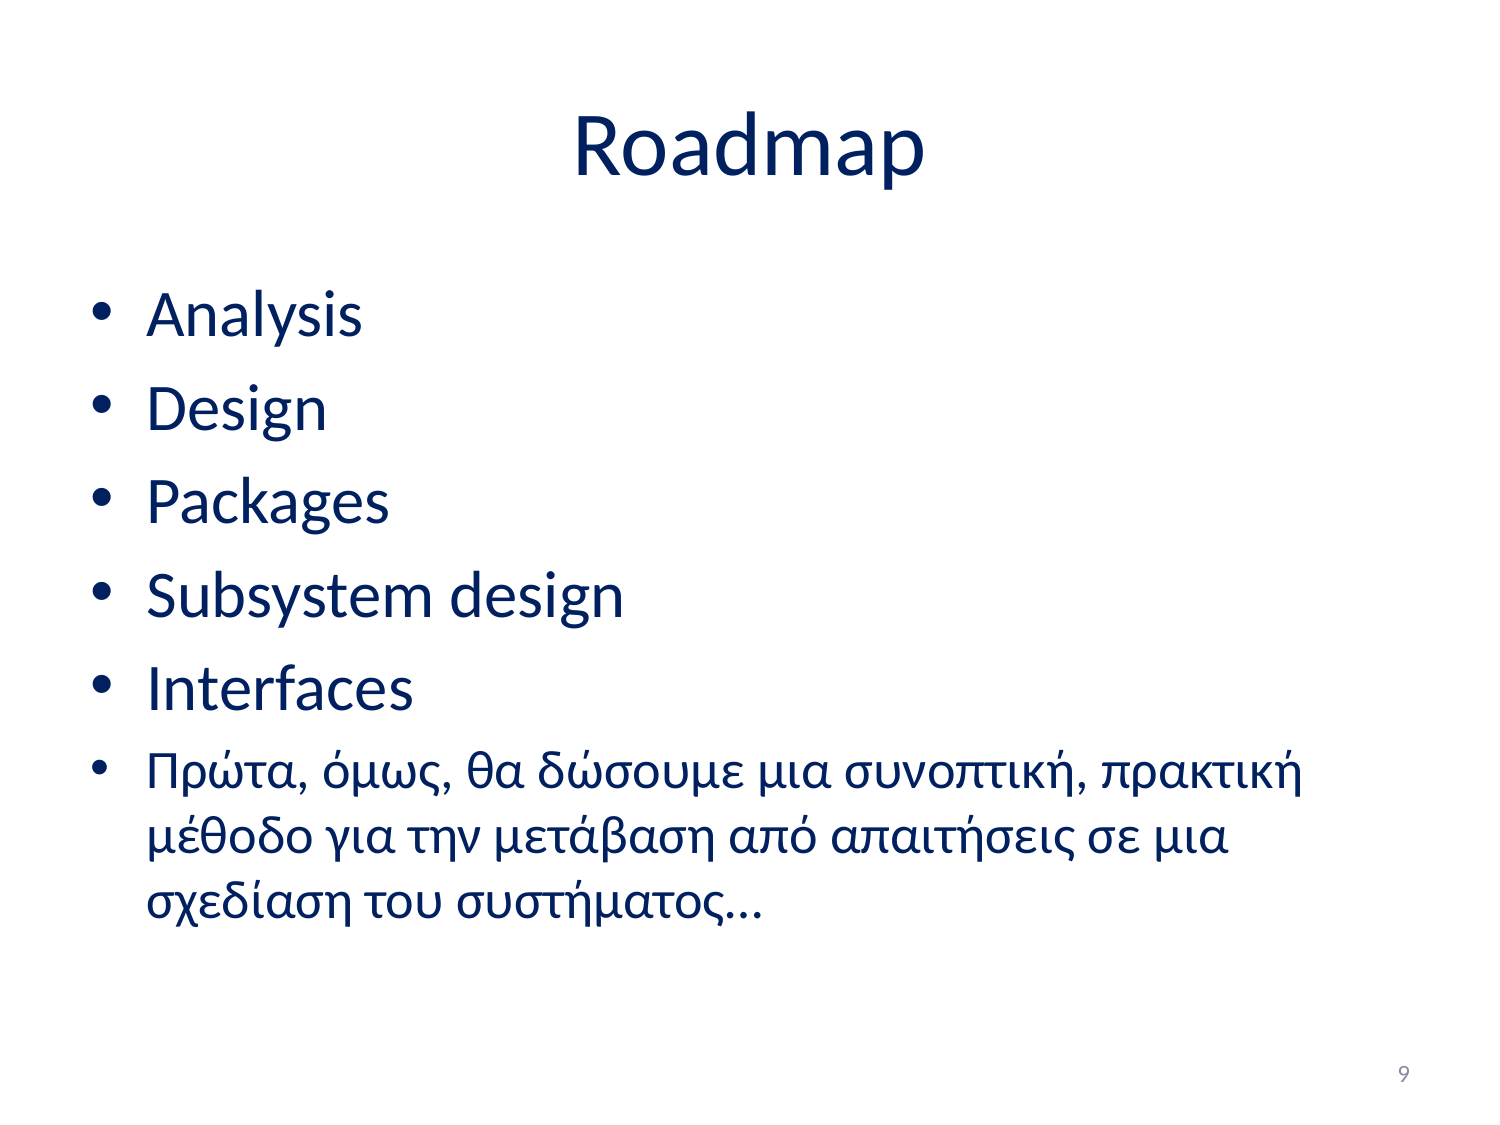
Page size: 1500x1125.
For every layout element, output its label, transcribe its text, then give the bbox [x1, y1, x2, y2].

slide_number 9 [1074, 1042, 1425, 1103]
list Analysis Design Packages Subsystem design Interfaces Πρώτα, όμως, θα δώσουμε μια συνοπτική, πρακτική μέθοδο για την μετάβαση από απαιτήσεις σε μια σχεδίαση του συστήματος… [75, 262, 1425, 1005]
title Roadmap [75, 45, 1425, 233]
